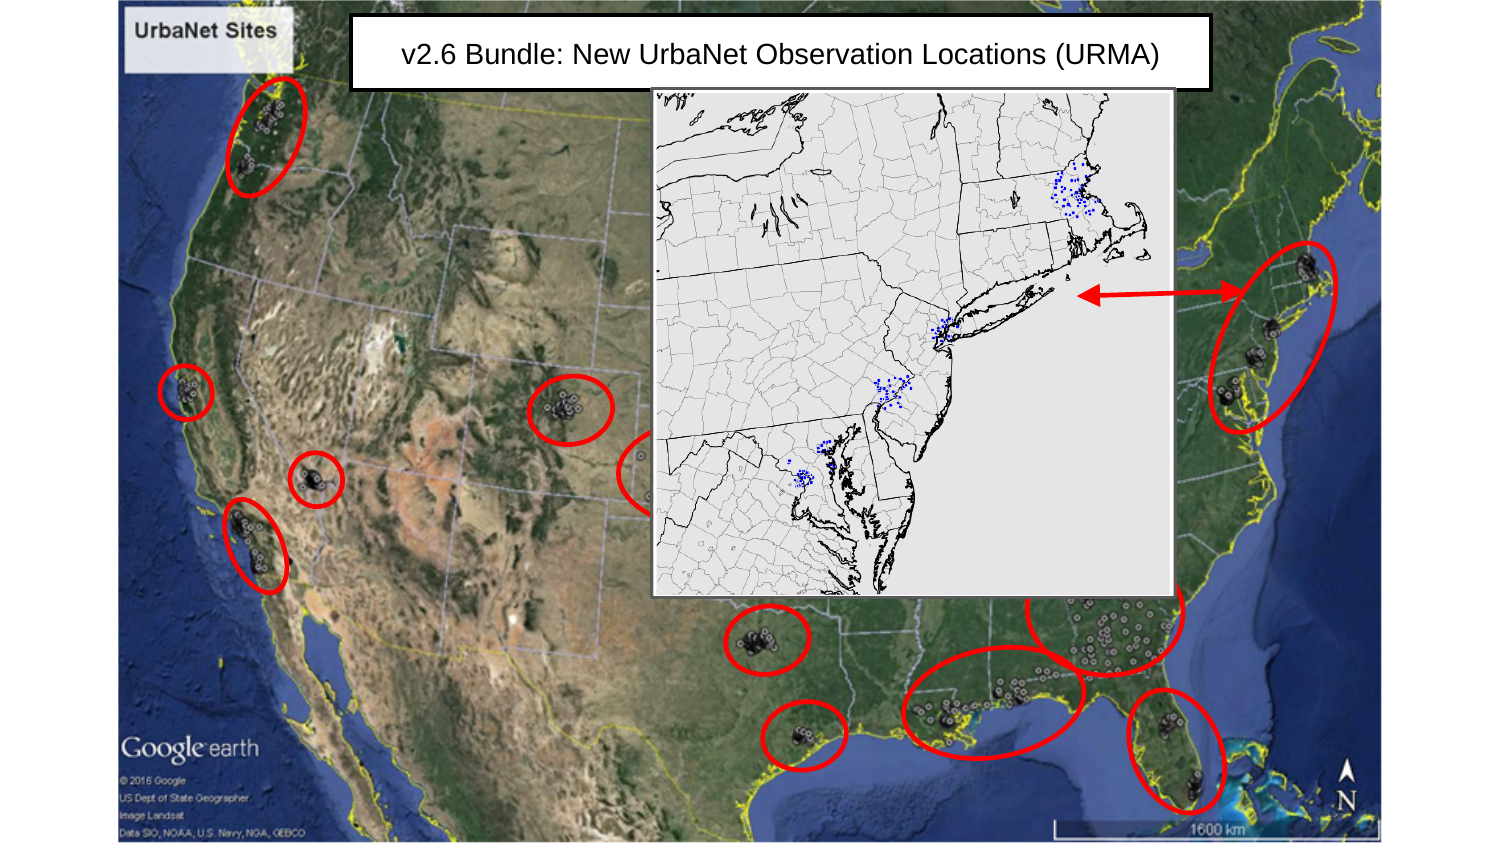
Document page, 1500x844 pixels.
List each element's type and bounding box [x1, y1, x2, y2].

text_box [1076, 290, 1246, 297]
picture [117, 0, 1383, 844]
